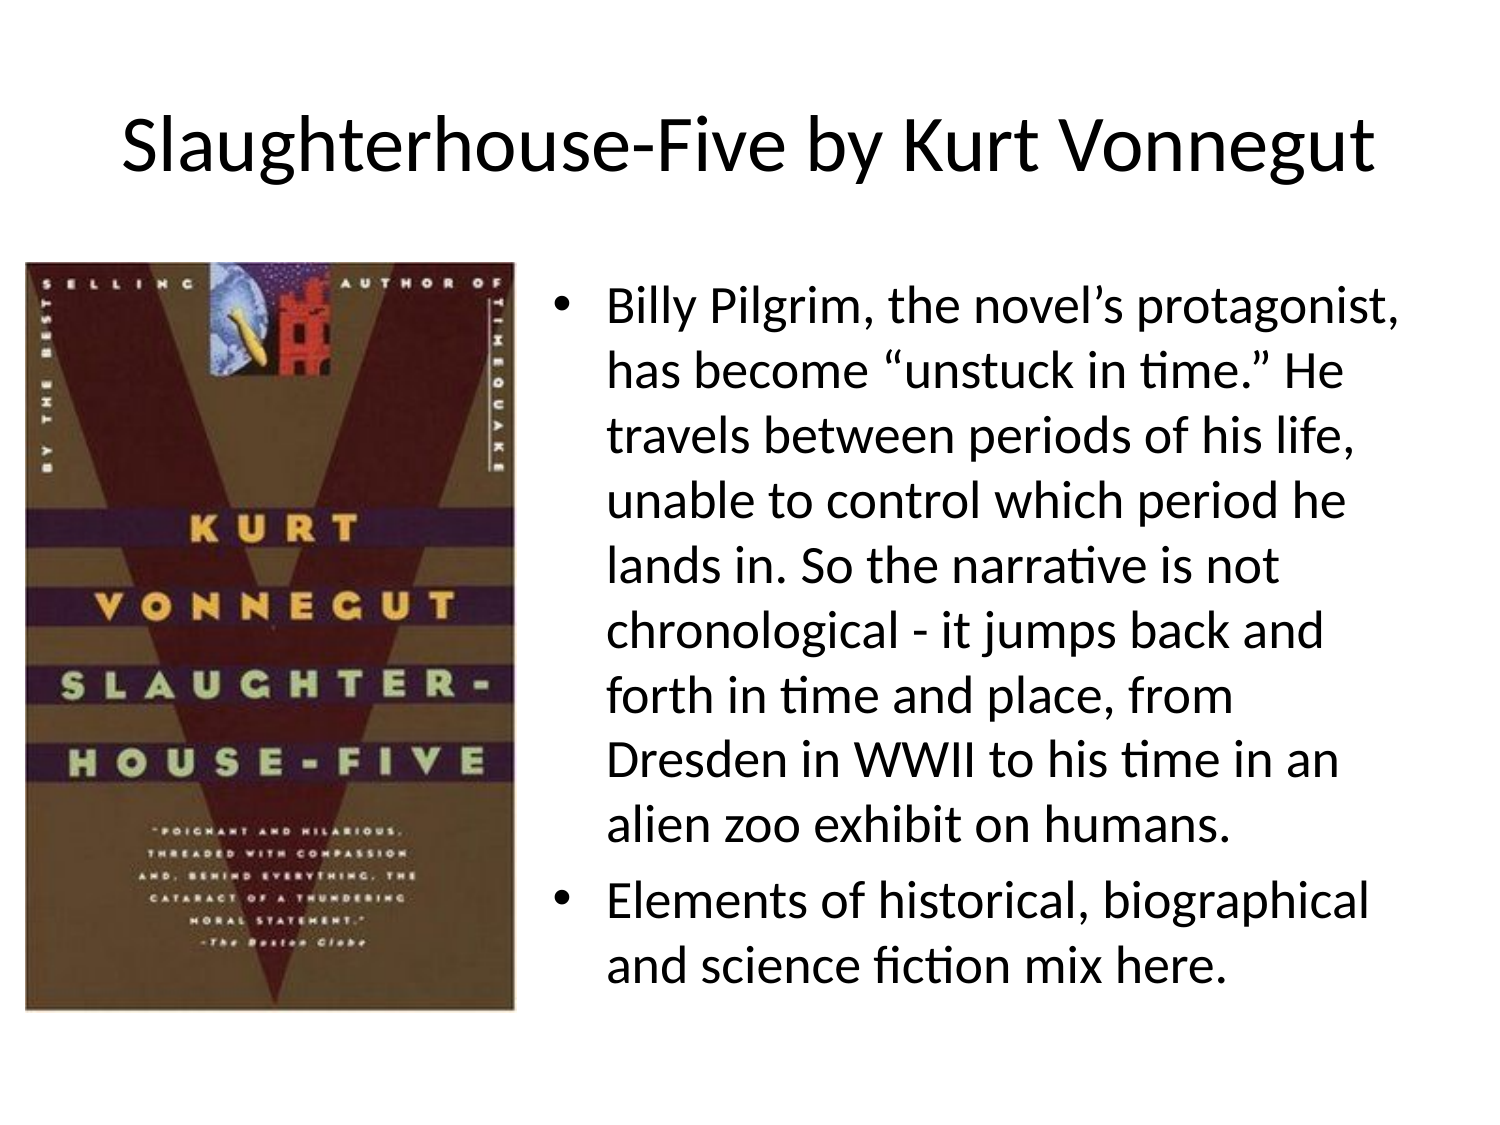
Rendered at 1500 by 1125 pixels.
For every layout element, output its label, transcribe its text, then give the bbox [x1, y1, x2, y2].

title Slaughterhouse-Five by Kurt Vonnegut [75, 45, 1425, 233]
picture [25, 262, 517, 1013]
list Billy Pilgrim, the novel’s protagonist, has become “unstuck in time.” He travels between periods of his life, unable to control which period he lands in. So the narrative is not chronological - it jumps back and forth in time and place, from Dresden in WWII to his time in an alien zoo exhibit on humans. Elements of historical, biographical and science fiction mix here. [537, 262, 1425, 1050]
